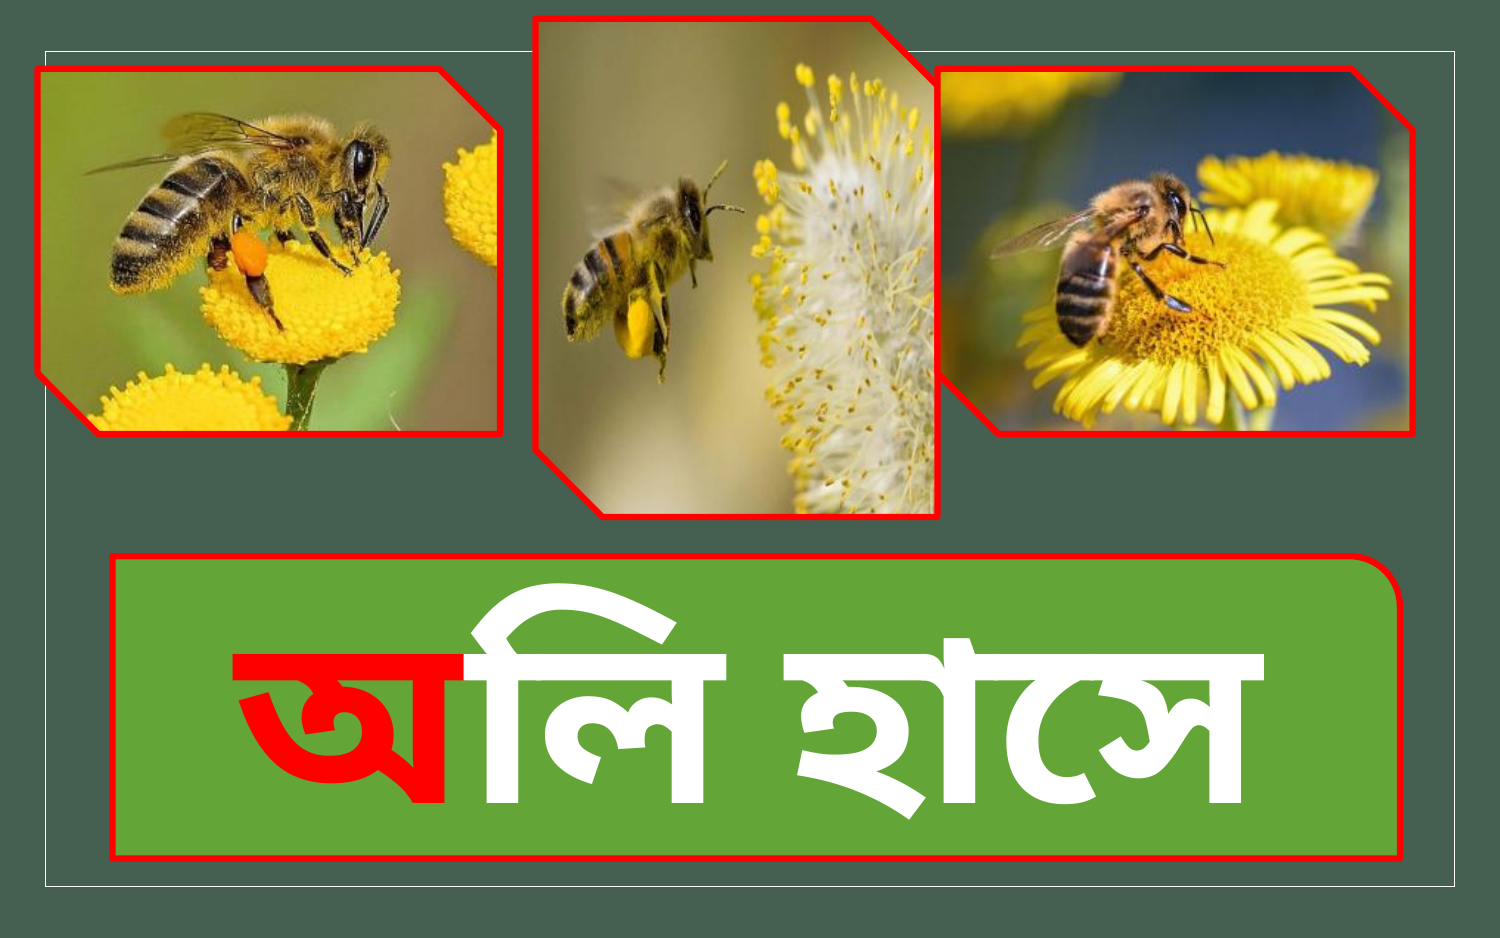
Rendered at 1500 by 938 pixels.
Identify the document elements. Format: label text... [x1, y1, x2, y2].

text_box অলি হাসে [112, 556, 1400, 859]
picture [535, 18, 1413, 517]
picture [37, 68, 500, 434]
